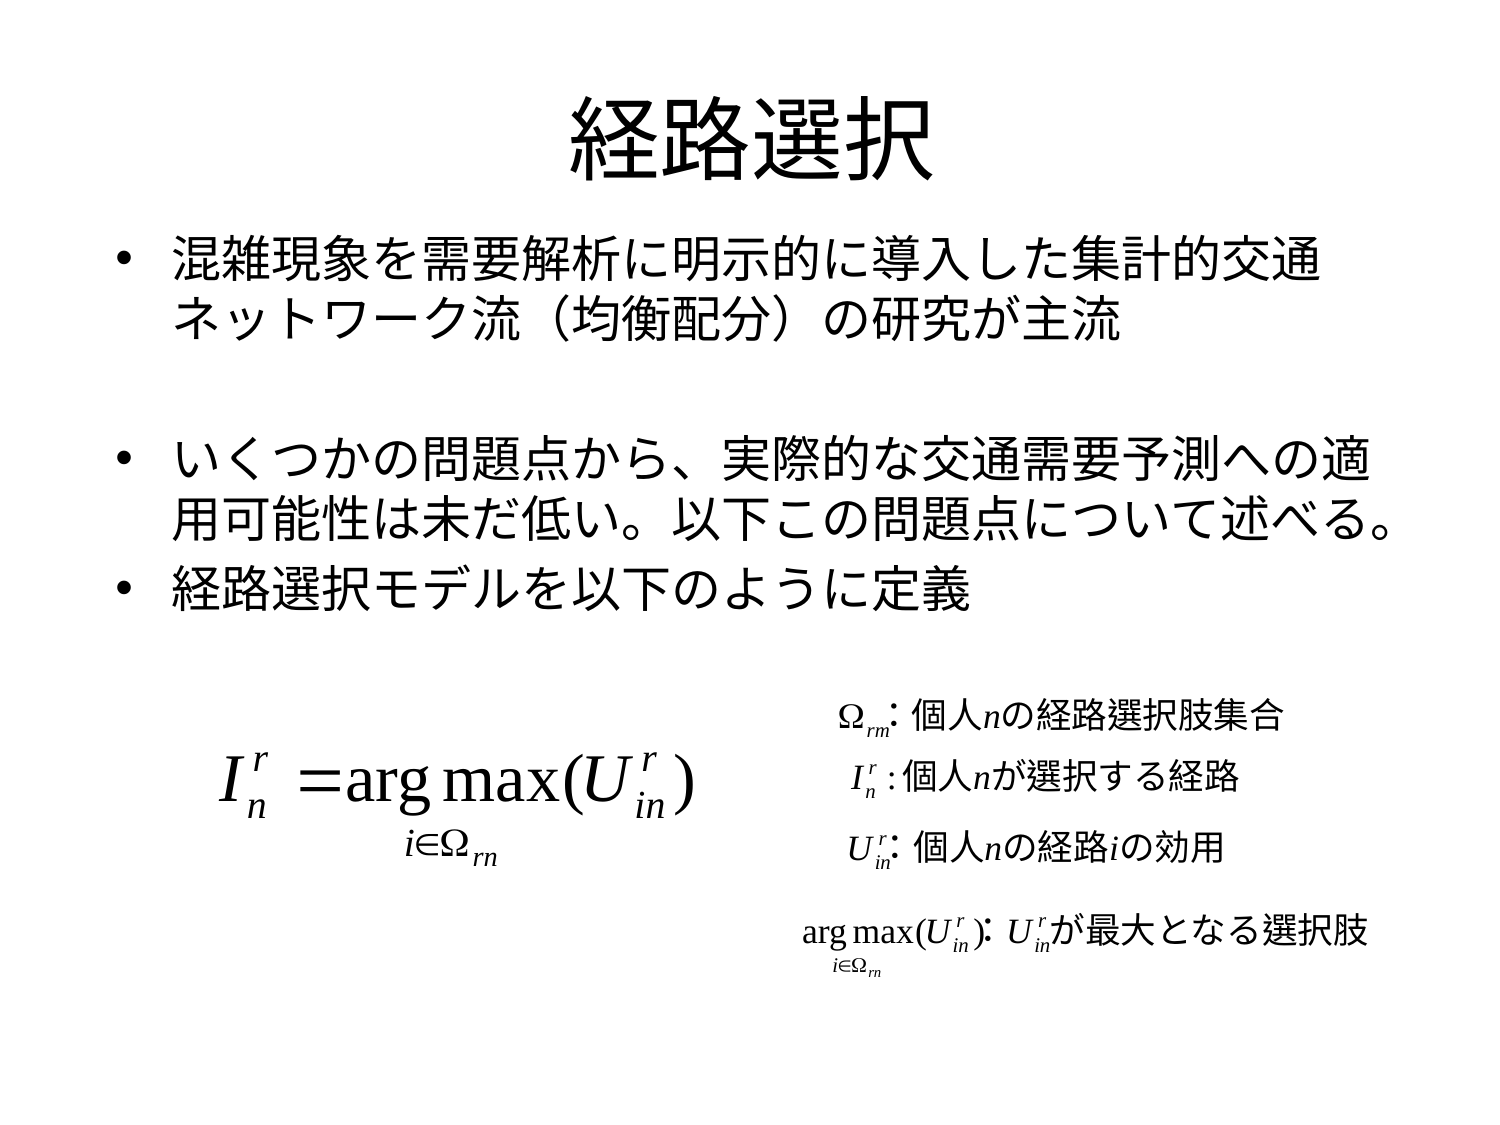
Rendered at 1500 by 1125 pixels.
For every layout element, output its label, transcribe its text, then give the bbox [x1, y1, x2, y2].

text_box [832, 692, 1293, 747]
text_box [796, 904, 1377, 986]
title 経路選択 [76, 42, 1427, 231]
list 混雑現象を需要解析に明示的に導入した集計的交通ネットワーク流（均衡配分）の研究が主流 いくつかの問題点から、実際的な交通需要予測への適用可能性は未だ低い。以下この問題点について述べる。 経路選択モデルを以下のように定義 [100, 219, 1425, 1005]
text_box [844, 755, 1246, 809]
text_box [844, 822, 1231, 879]
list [206, 727, 708, 882]
